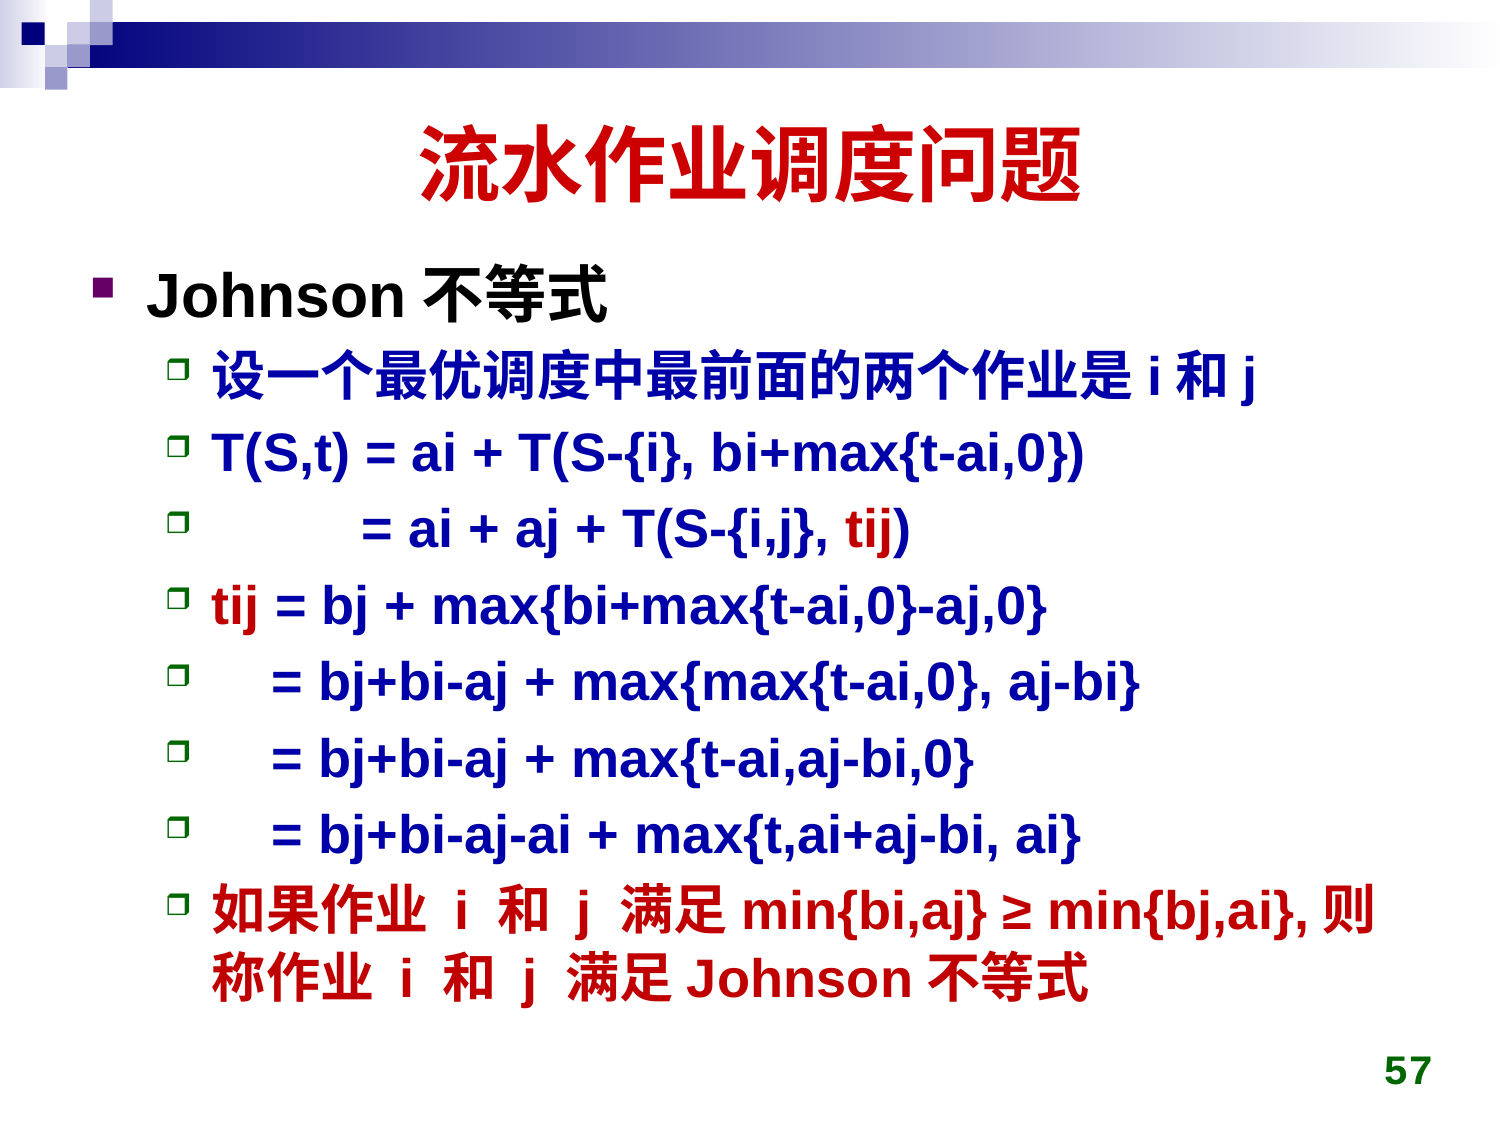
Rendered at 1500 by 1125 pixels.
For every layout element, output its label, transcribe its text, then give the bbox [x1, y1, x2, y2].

title 流水作业调度问题 [75, 75, 1425, 243]
slide_number 57 [1098, 1025, 1449, 1100]
list Johnson不等式 设一个最优调度中最前面的两个作业是i和j T(S,t) = ai + T(S-{i}, bi+max{t-ai,0}) = ai + aj + T(S-{i,j}, tij) tij = bj + max{bi+max{t-ai,0}-aj,0} = bj+bi-aj + max{max{t-ai,0}, aj-bi} = bj+bi-aj + max{t-ai,aj-bi,0} = bj+bi-aj-ai + max{t,ai+aj-bi, ai} 如果作业 i 和 j 满足min{bi,aj} ≥ min{bj,ai},则称作业 i 和 j 满足Johnson不等式 [75, 243, 1425, 1024]
